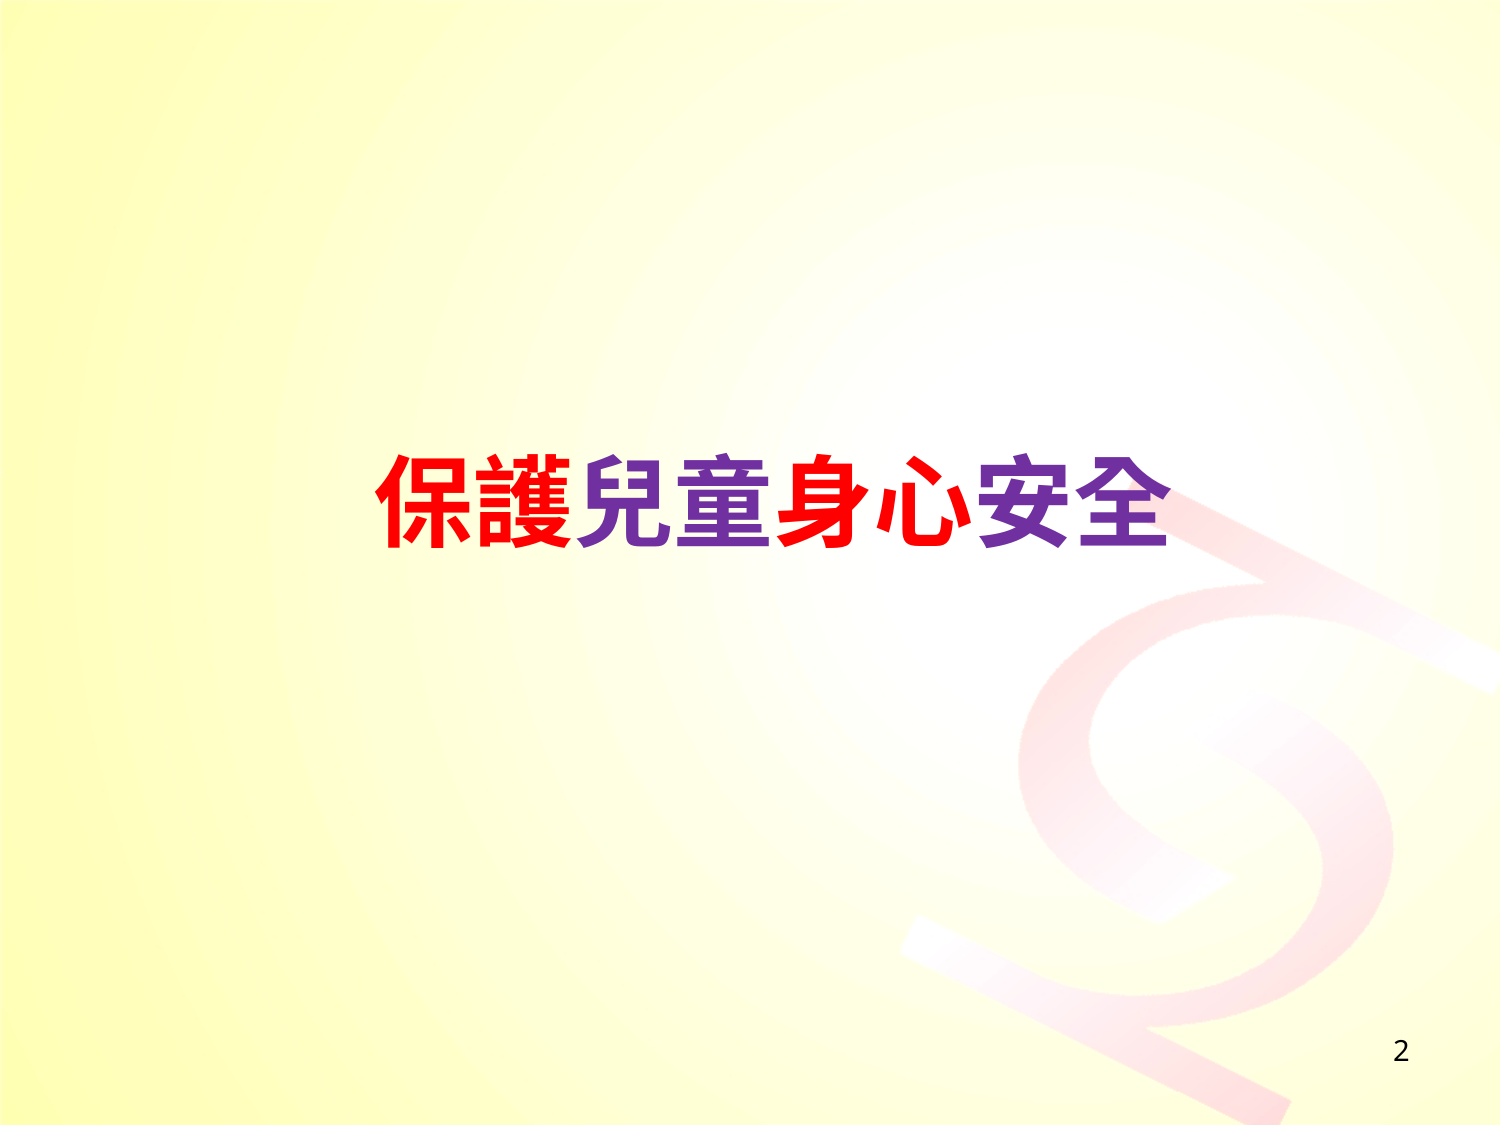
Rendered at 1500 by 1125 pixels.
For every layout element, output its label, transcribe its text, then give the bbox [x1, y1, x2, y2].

picture [0, 0, 1500, 1125]
slide_number 2 [1074, 1024, 1425, 1103]
text_box 保護兒童身心安全 [348, 432, 1223, 568]
